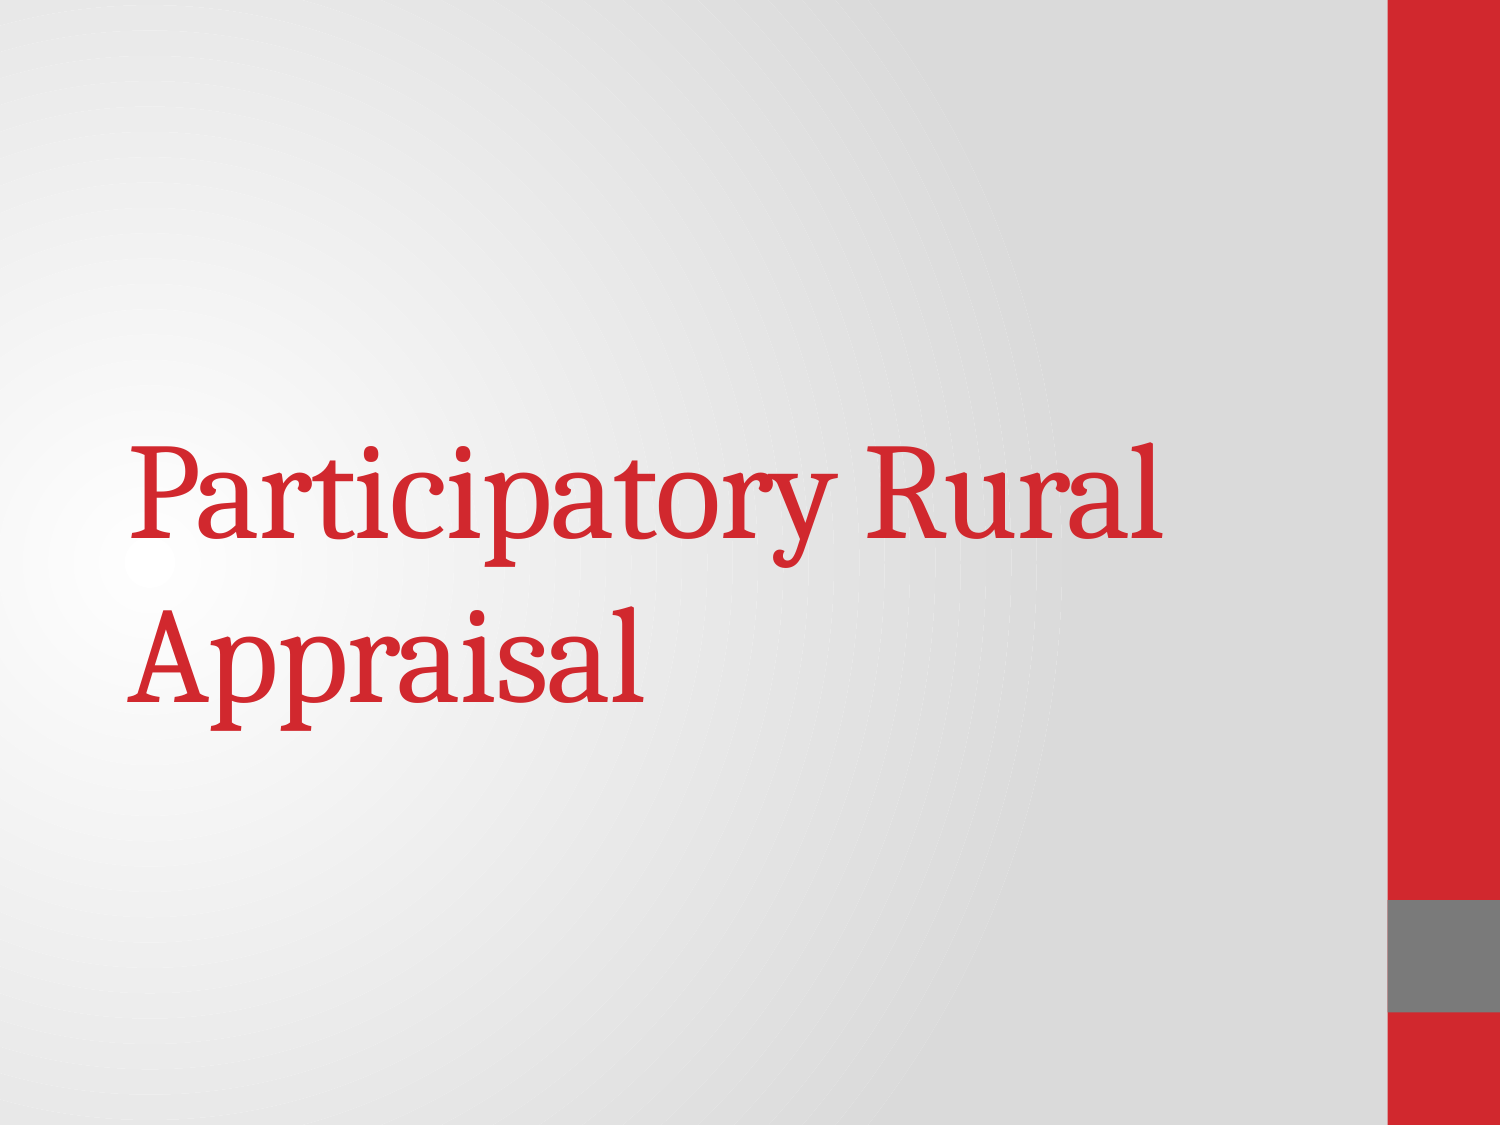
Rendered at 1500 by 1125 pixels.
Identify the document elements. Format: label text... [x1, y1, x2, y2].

title Participatory Rural Appraisal [112, 312, 1350, 738]
